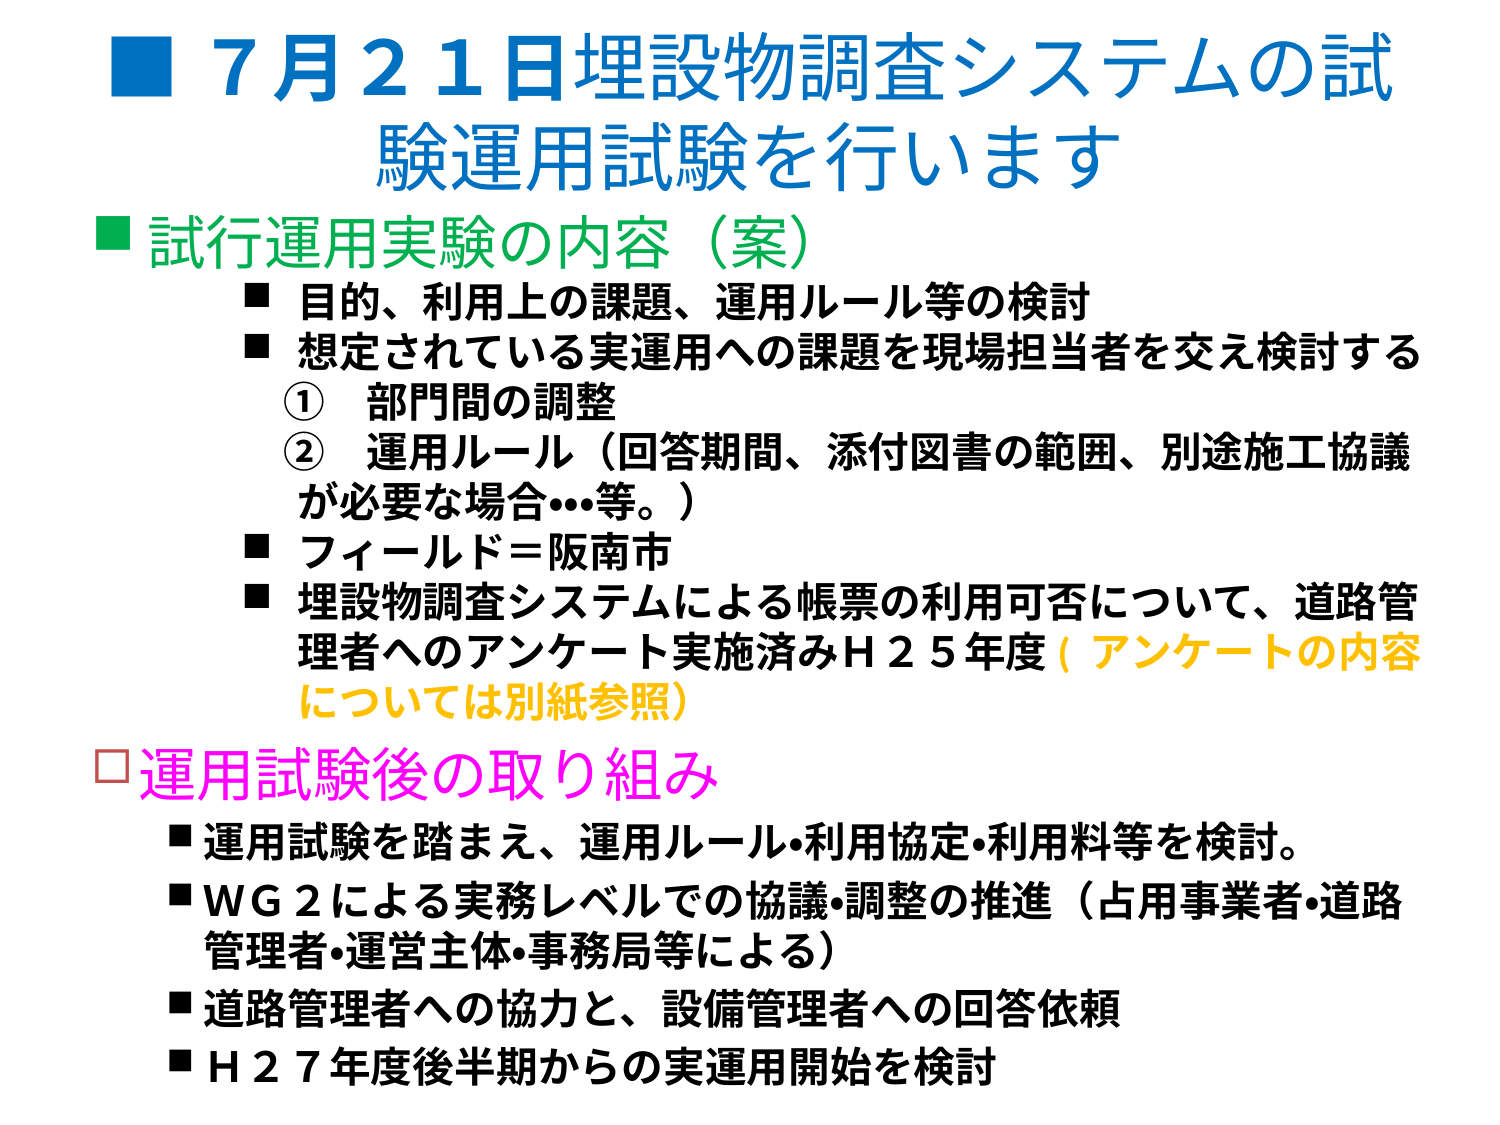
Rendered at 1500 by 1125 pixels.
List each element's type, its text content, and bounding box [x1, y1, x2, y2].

text_box ■７月２１日埋設物調査システムの試験運用試験を行います [76, 42, 1423, 178]
text_box 試行運用実験の内容（案） 目的、利用上の課題、運用ルール等の検討 想定されている実運用への課題を現場担当者を交え検討する ① 部門間の調整 ② 運用ルール（回答期間、添付図書の範囲、別途施工協議が必要な場合・・・等。） フィールド＝阪南市 埋設物調査システムによる帳票の利用可否について、道路管理者へのアンケート実施済みＨ２５年度( アンケートの内容については別紙参照） 運用試験後の取り組み 運用試験を踏まえ、運用ルール・利用協定・利用料等を検討。 ＷＧ２による実務レベルでの協議・調整の推進（占用事業者・道路管理者・運営主体・事務局等による） 道路管理者への協力と、設備管理者への回答依頼 Ｈ２７年度後半期からの実運用開始を検討 [76, 198, 1459, 1099]
